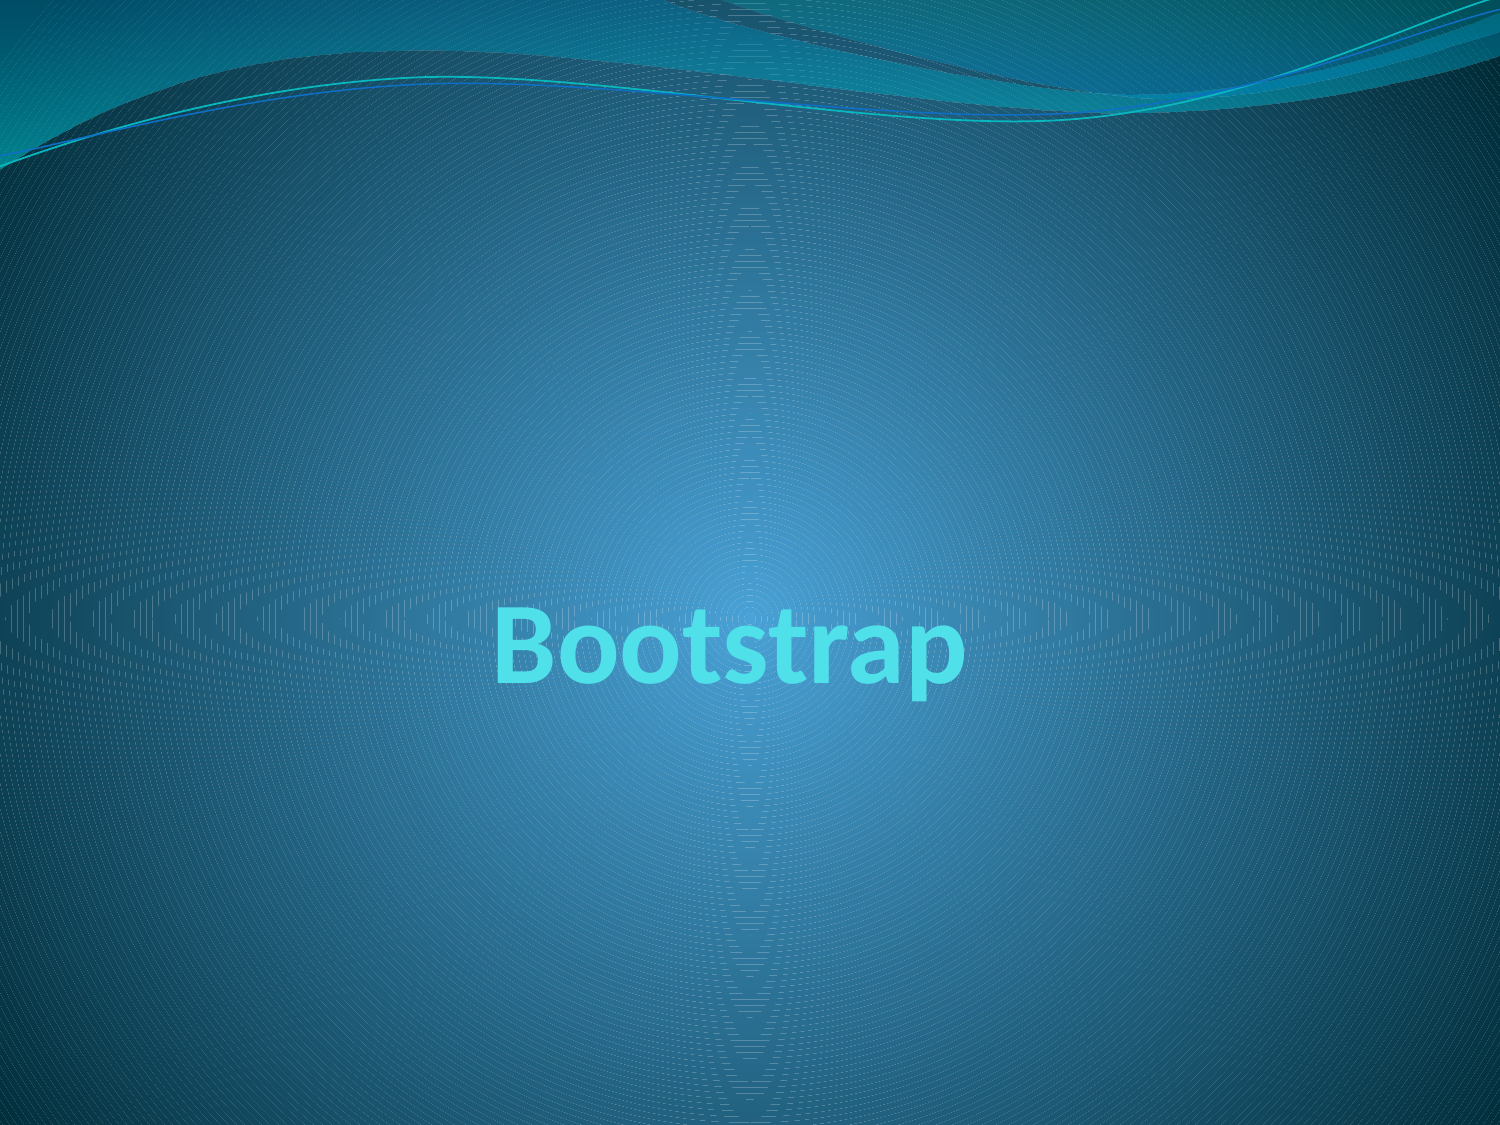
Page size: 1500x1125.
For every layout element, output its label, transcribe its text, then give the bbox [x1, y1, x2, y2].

title Bootstrap [87, 486, 1376, 787]
